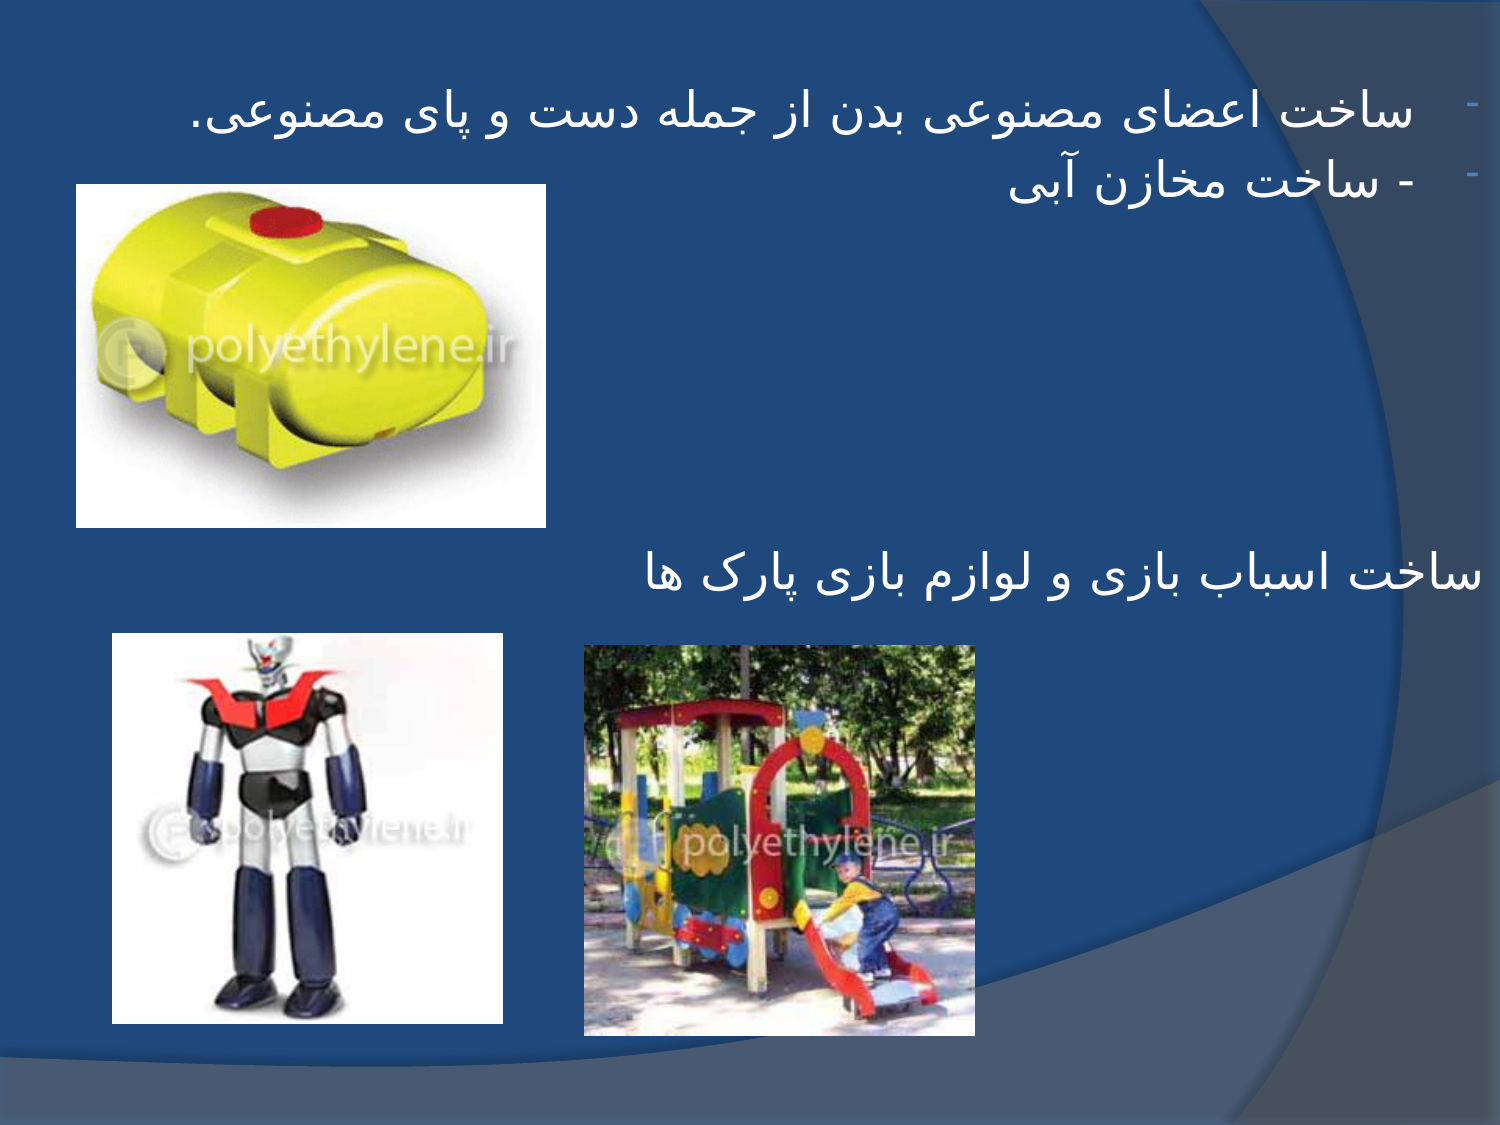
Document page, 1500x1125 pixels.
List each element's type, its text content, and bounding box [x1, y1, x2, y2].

text_box ساخت اسباب بازی و لوازم بازی پارک ها [471, 532, 1500, 607]
picture [111, 633, 503, 1024]
list ساخت اعضای مصنوعی بدن از جمله دست و پای مصنوعی. - ساخت مخازن آبی [0, 0, 1500, 1125]
picture [584, 644, 975, 1036]
picture [76, 184, 547, 528]
